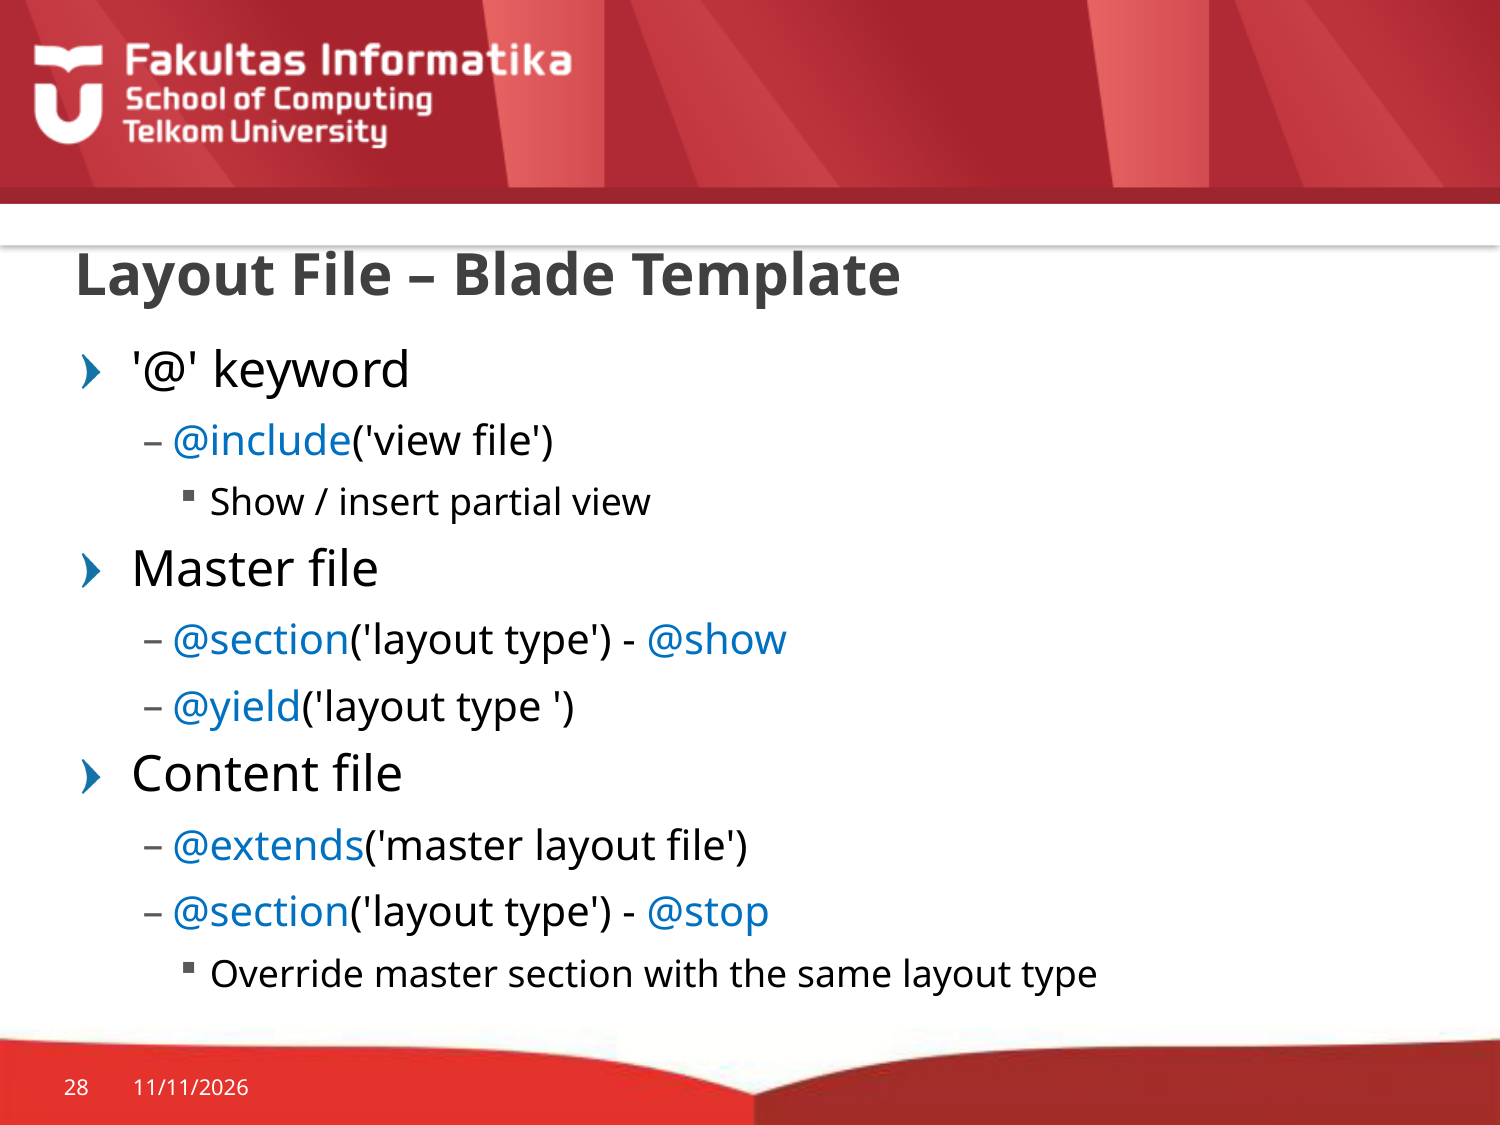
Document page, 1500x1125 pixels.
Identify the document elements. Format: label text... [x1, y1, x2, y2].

picture [75, 343, 104, 391]
slide_number 28 [63, 1058, 123, 1119]
picture [0, 0, 1500, 203]
picture [75, 542, 104, 590]
picture [75, 748, 104, 796]
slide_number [132, 1058, 403, 1119]
picture [0, 1024, 1500, 1125]
list '@' keyword @include('view file') Show / insert partial view Master file @section('layout type') - @show @yield('layout type ') Content file @extends('master layout file') @section('layout type') - @stop Override master section with the same layout type [60, 329, 1426, 990]
title Layout File – Blade Template [59, 219, 1426, 325]
